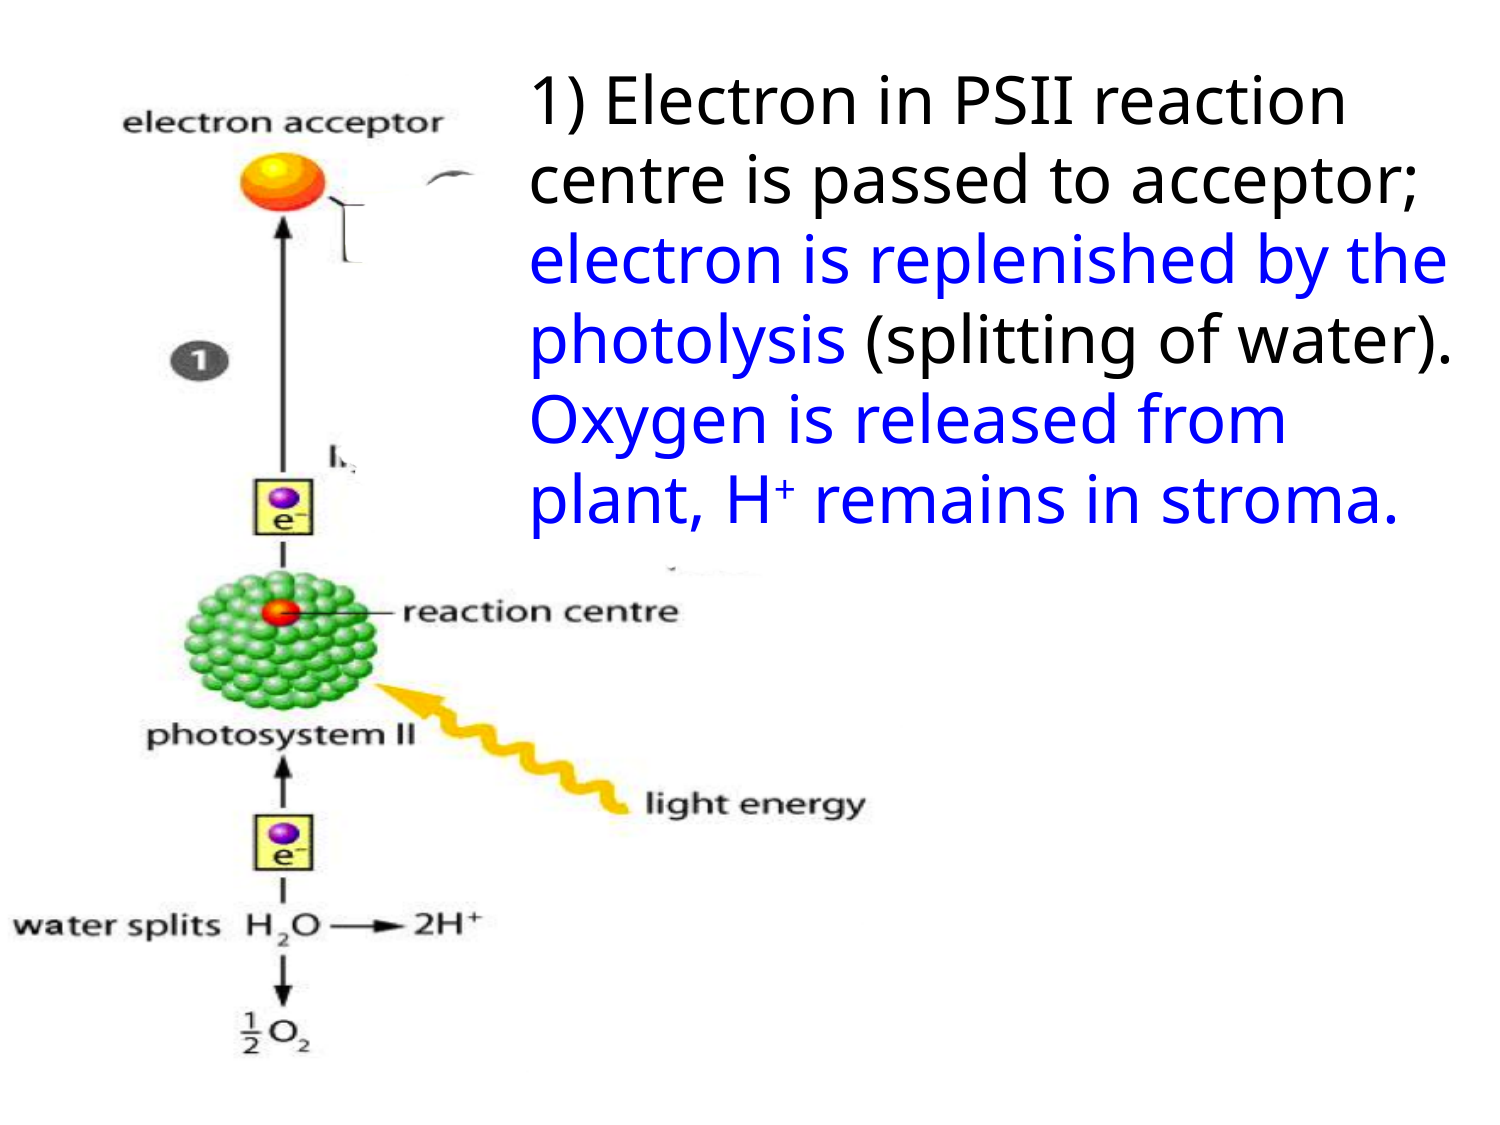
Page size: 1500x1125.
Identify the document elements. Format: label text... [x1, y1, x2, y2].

list 1) Electron in PSII reaction centre is passed to acceptor; electron is replenished by the photolysis (splitting of water). Oxygen is released from plant, H+ remains in stroma. [500, 50, 1475, 725]
picture [0, 74, 913, 1074]
